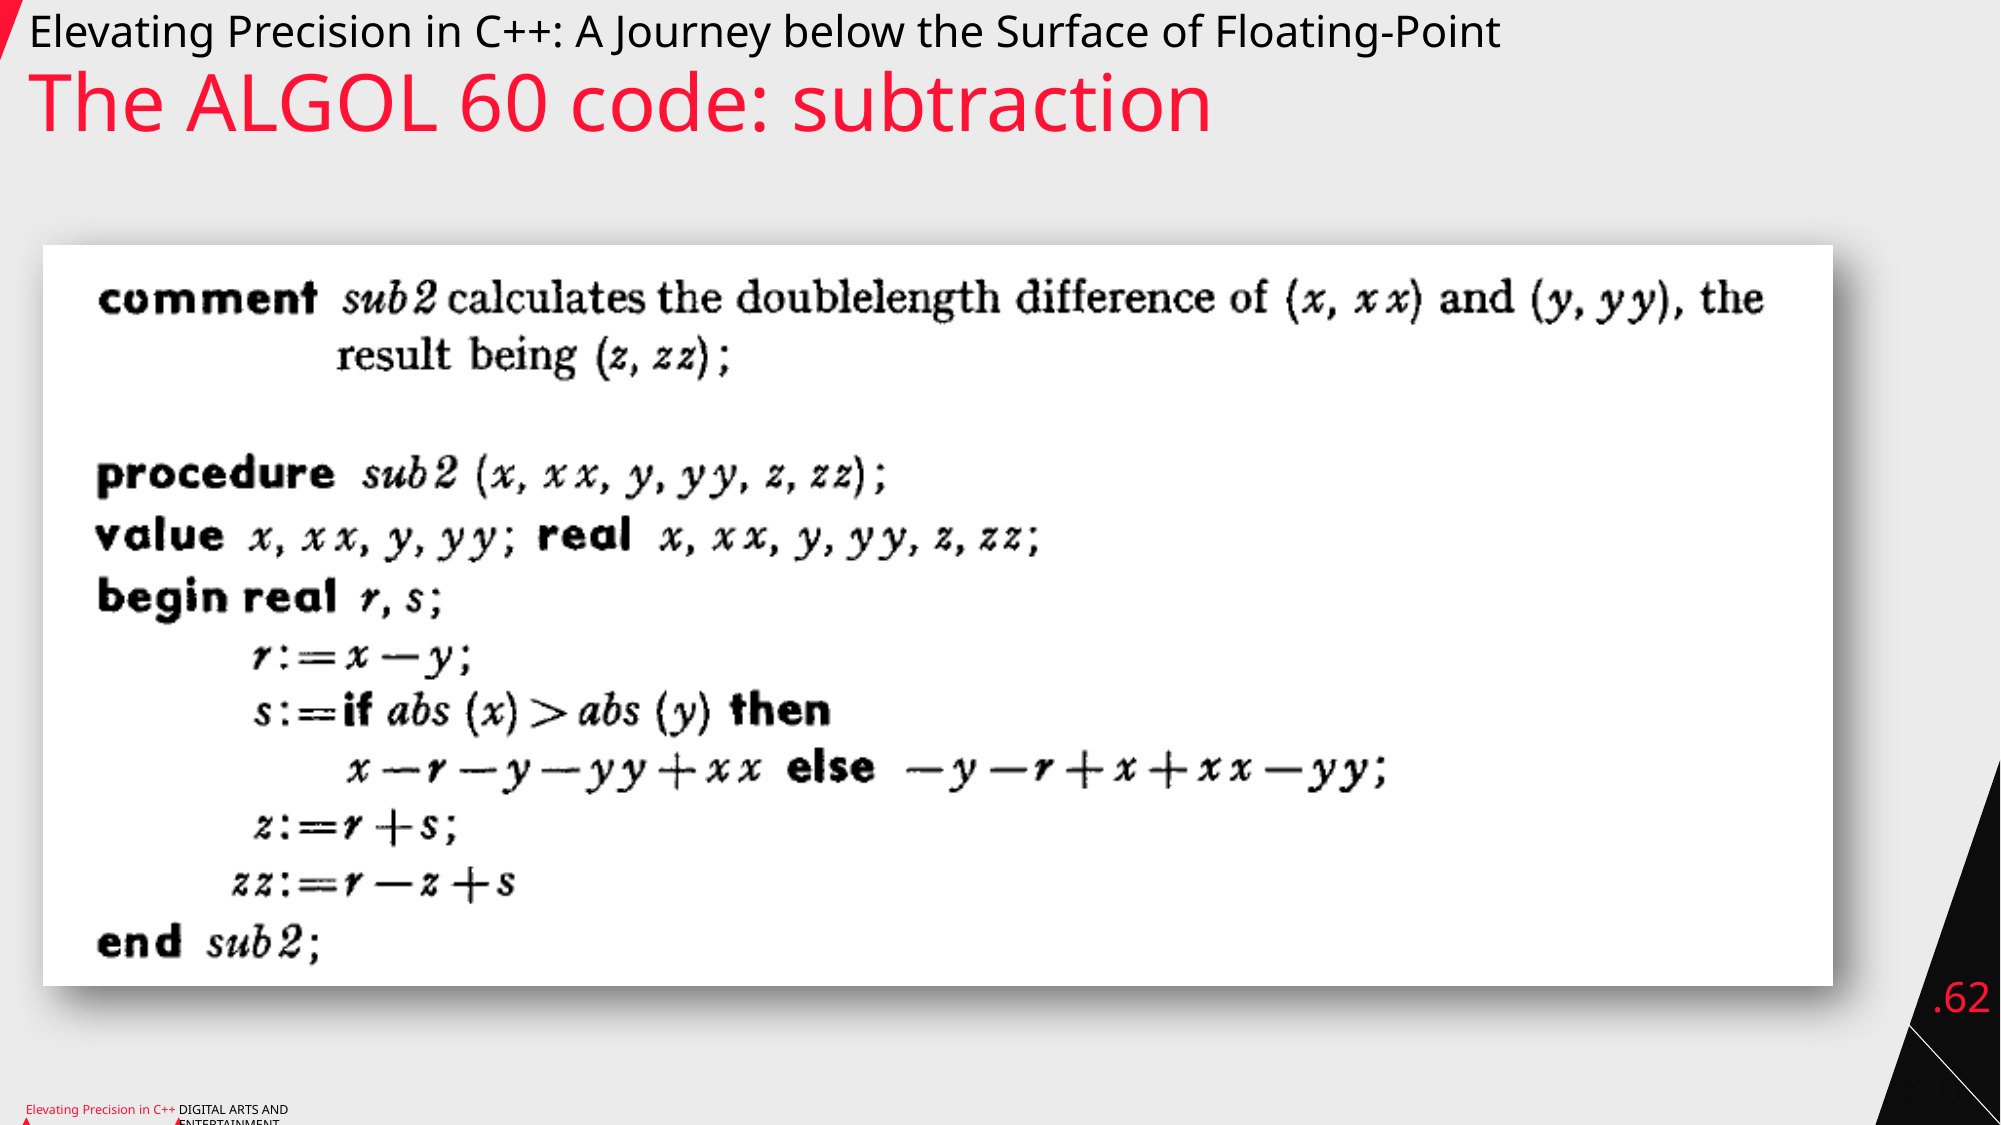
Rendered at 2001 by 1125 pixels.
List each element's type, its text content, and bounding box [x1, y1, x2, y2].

list The ALGOL 60 code: subtraction [13, 55, 1739, 149]
title Elevating Precision in C++: A Journey below the Surface of Floating-Point [13, 1, 1739, 55]
list [13, 161, 1863, 1070]
picture [43, 245, 1833, 986]
